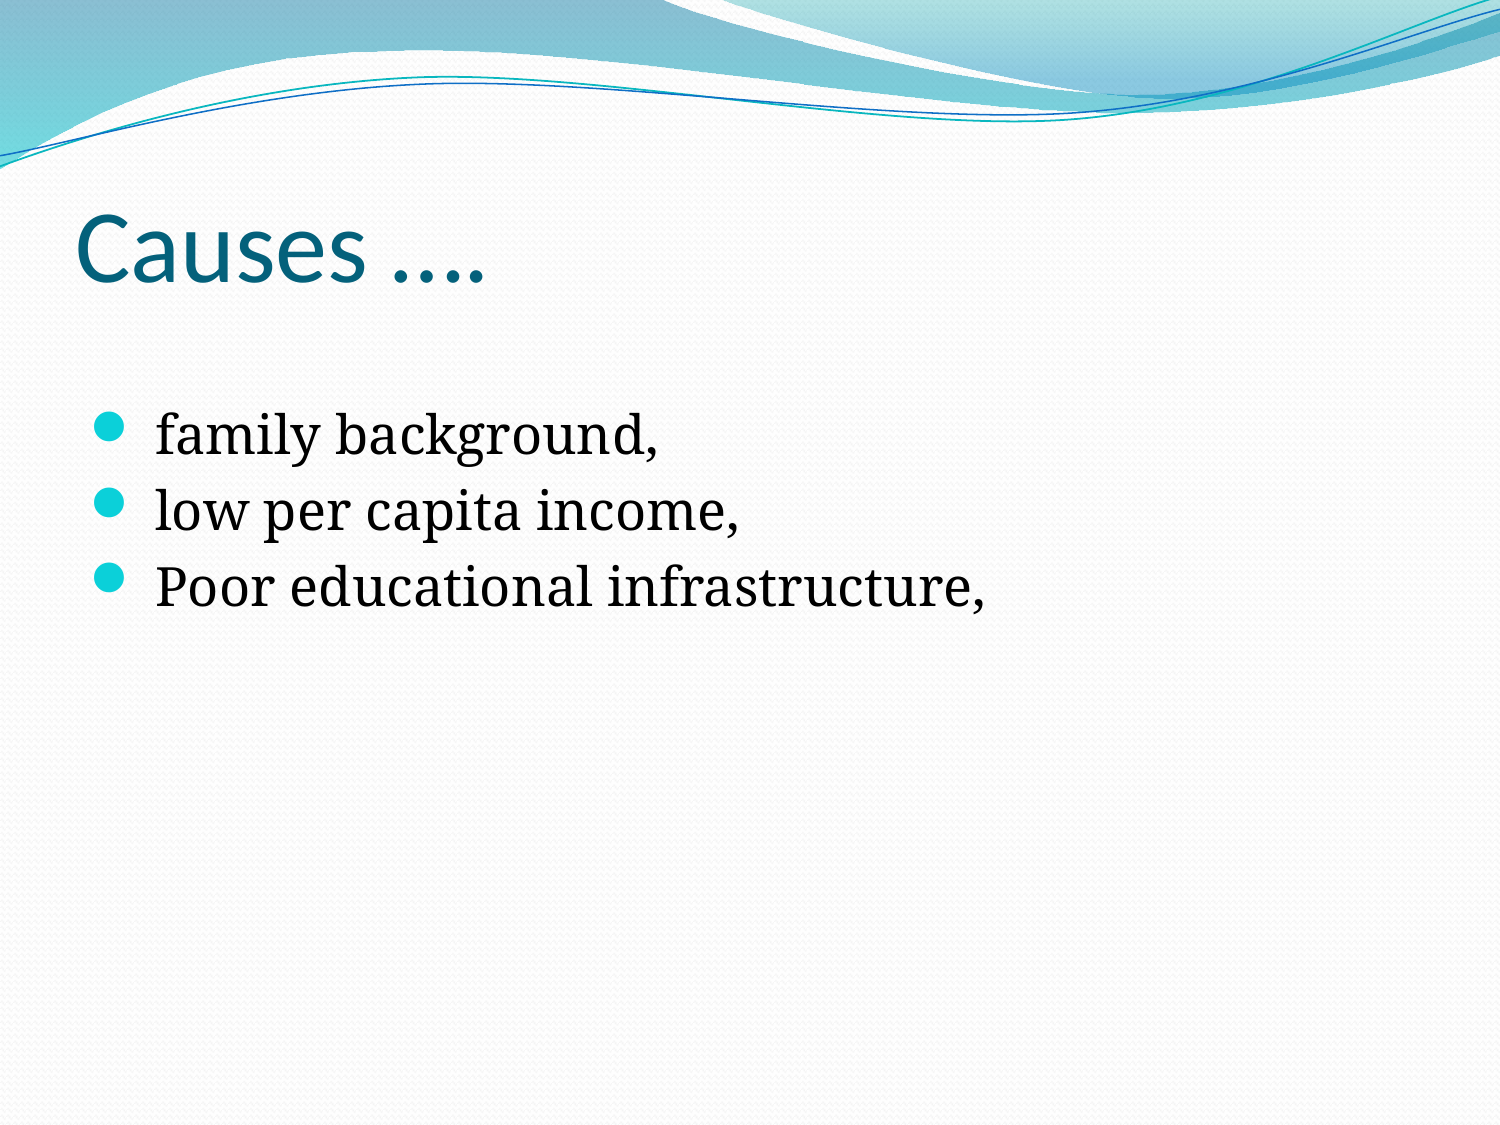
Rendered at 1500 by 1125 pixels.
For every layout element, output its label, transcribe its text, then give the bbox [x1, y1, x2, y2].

title Causes …. [75, 115, 1425, 303]
list family background, low per capita income, Poor educational infrastructure, [75, 317, 1425, 1038]
